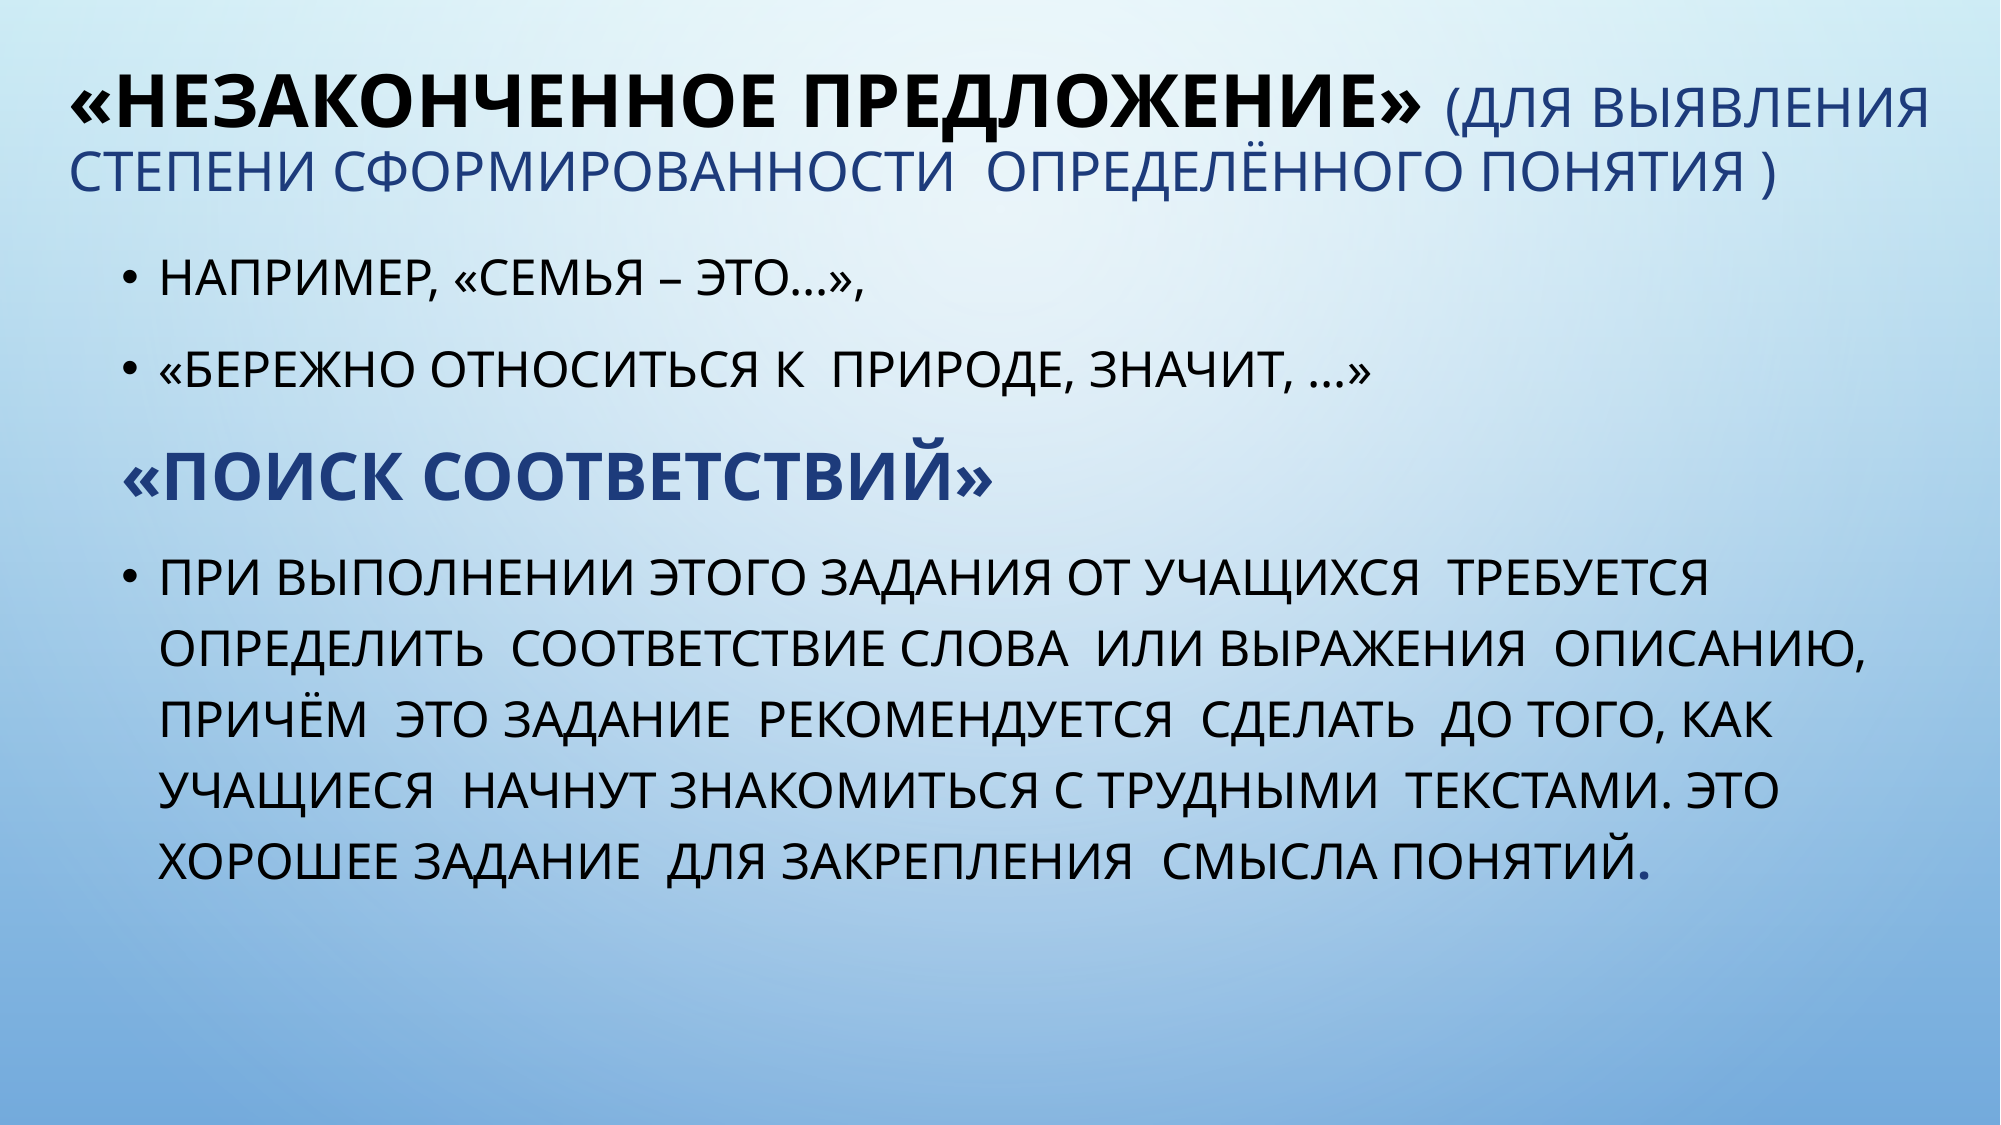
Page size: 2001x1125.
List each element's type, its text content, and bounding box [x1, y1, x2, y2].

title «Незаконченное предложение» (для выявления степени сформированности определённого понятия ) [53, 55, 1948, 213]
title «наборщики» или «сборщики» (на этапе мотивации и определения темы урока) [0, 0, 2000, 395]
list Например, «Семья – это…», «Бережно относиться к природе, значит, …» «Поиск соответствий» При выполнении этого задания от учащихся требуется определить соответствие слова или выражения описанию, причём это задание рекомендуется сделать до того, как учащиеся начнут знакомиться с трудными текстами. Это хорошее задание для закрепления смысла понятий. [106, 227, 1927, 898]
